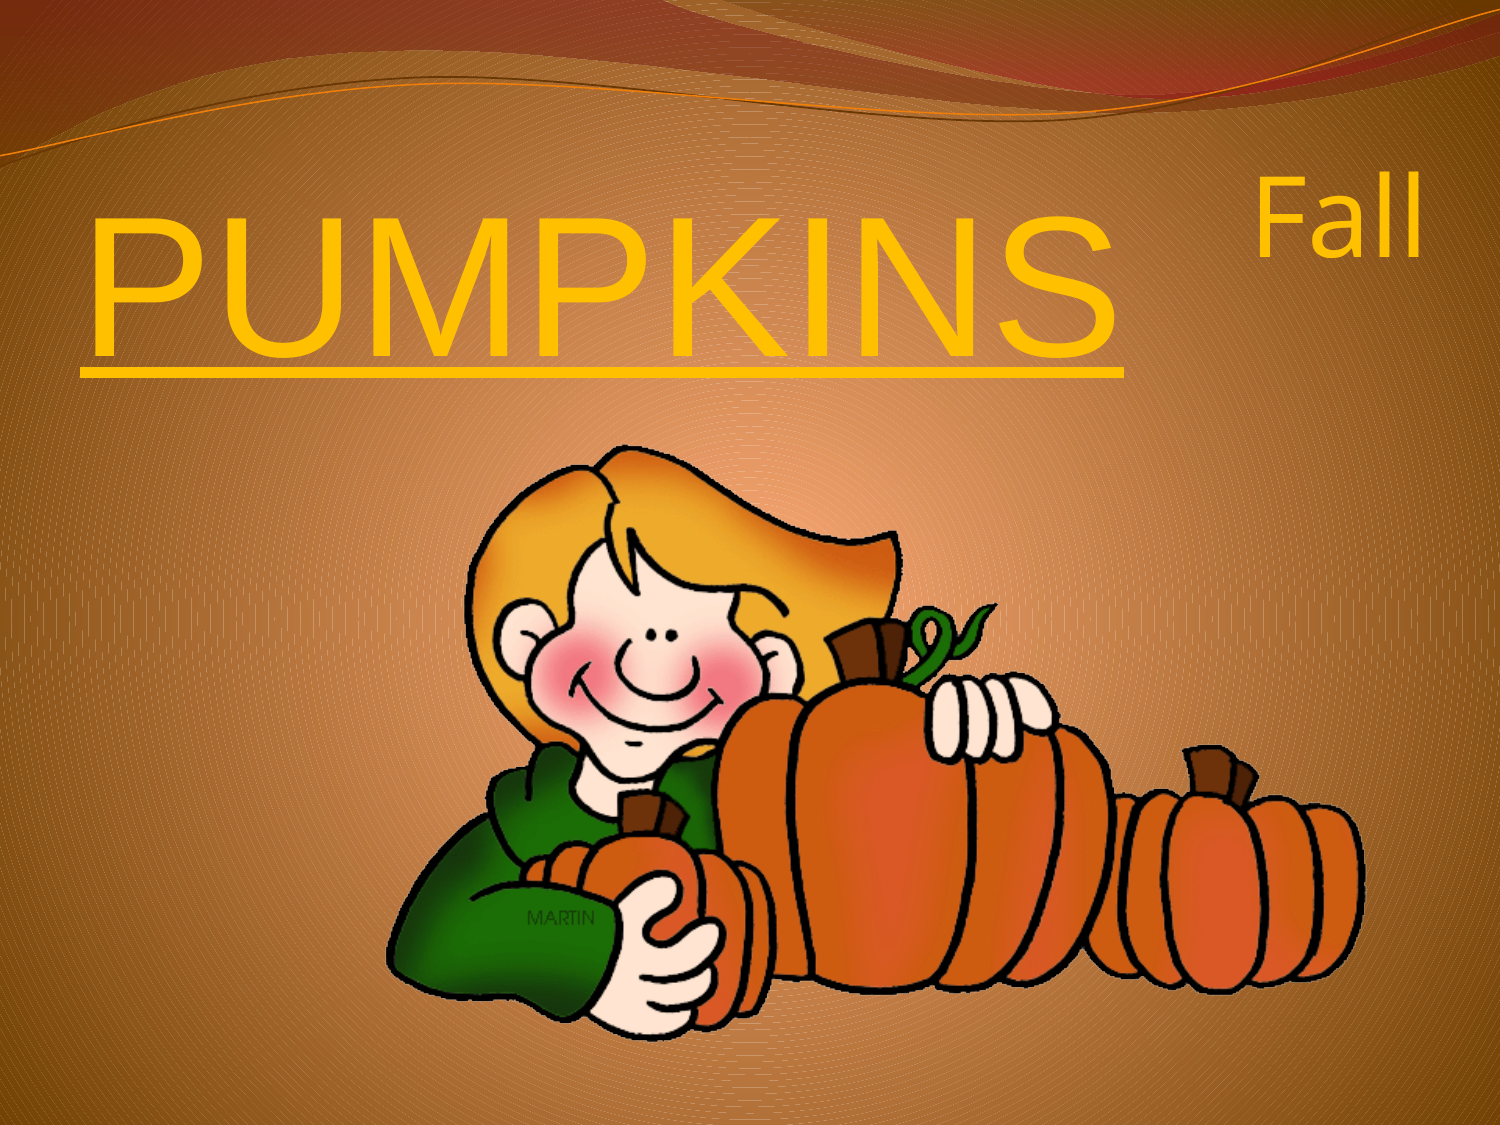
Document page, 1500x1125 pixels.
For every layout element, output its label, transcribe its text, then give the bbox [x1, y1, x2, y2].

picture [371, 432, 1385, 1069]
text_box Fall [1234, 137, 1448, 287]
text_box PUMPKINS [64, 148, 1152, 474]
